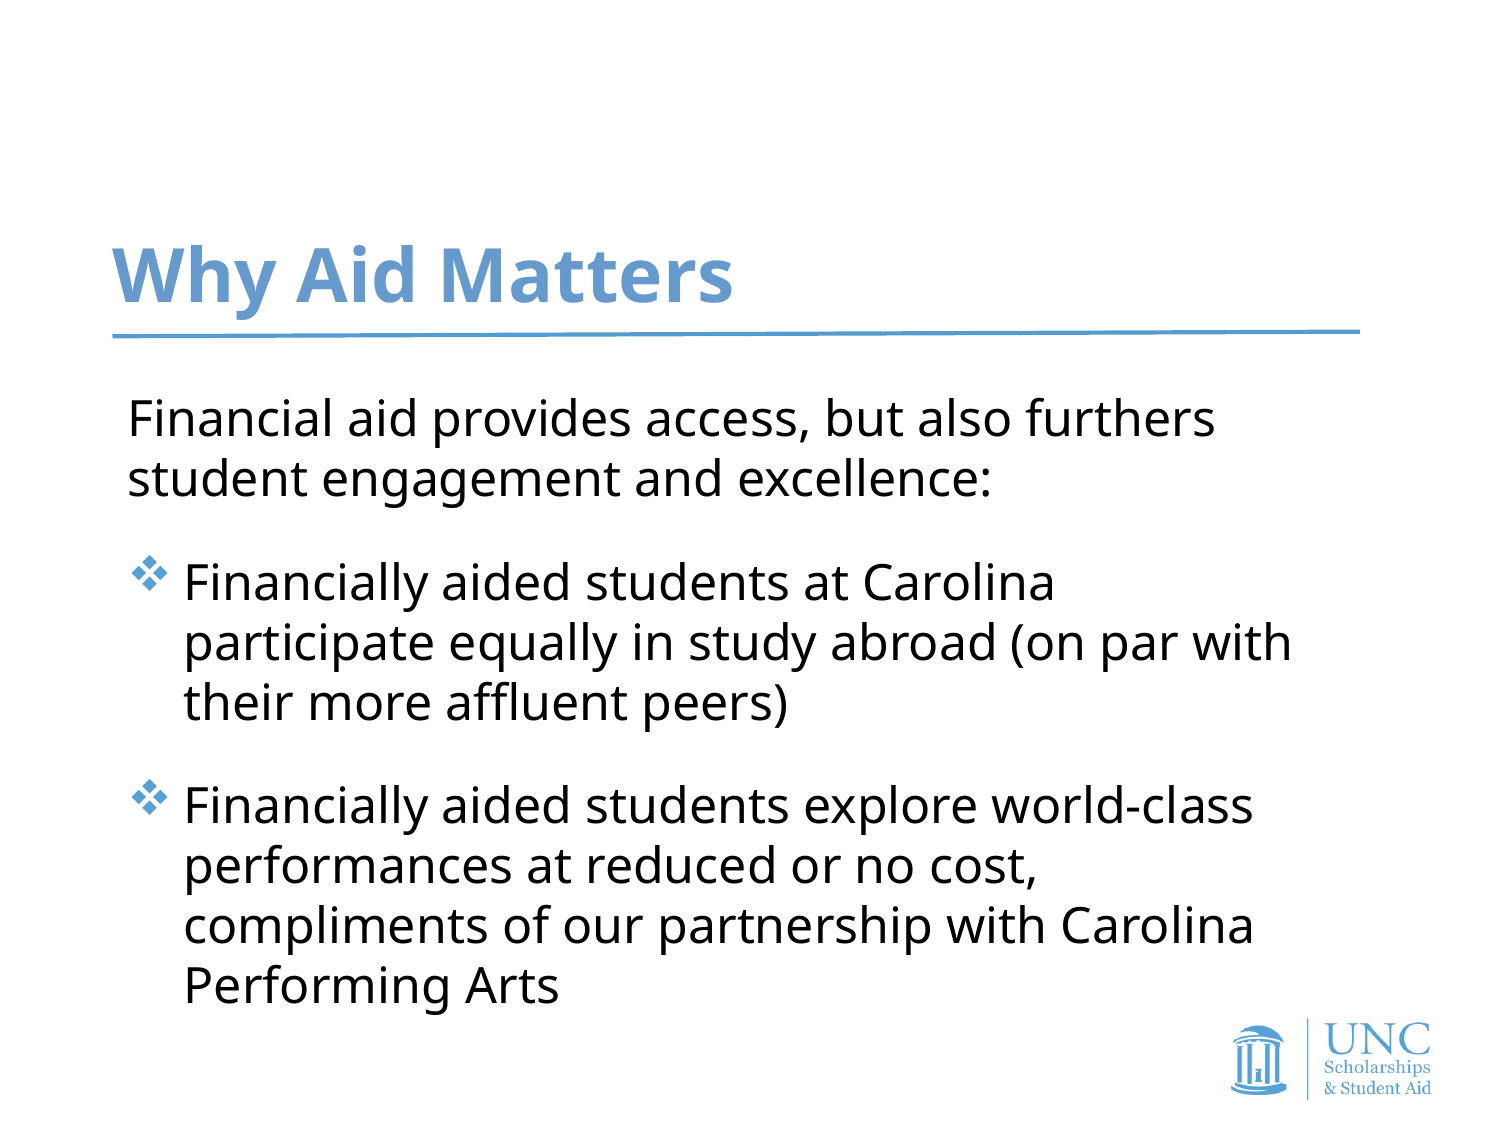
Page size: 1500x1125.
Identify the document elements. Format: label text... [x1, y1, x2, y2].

text_box Why Aid Matters [112, 227, 1500, 318]
text_box Financial aid provides access, but also furthers student engagement and excellence: Financially aided students at Carolina participate equally in study abroad (on par with their more affluent peers) Financially aided students explore world-class performances at reduced or no cost, compliments of our partnership with Carolina Performing Arts [112, 378, 1324, 1041]
picture [1231, 1015, 1435, 1100]
